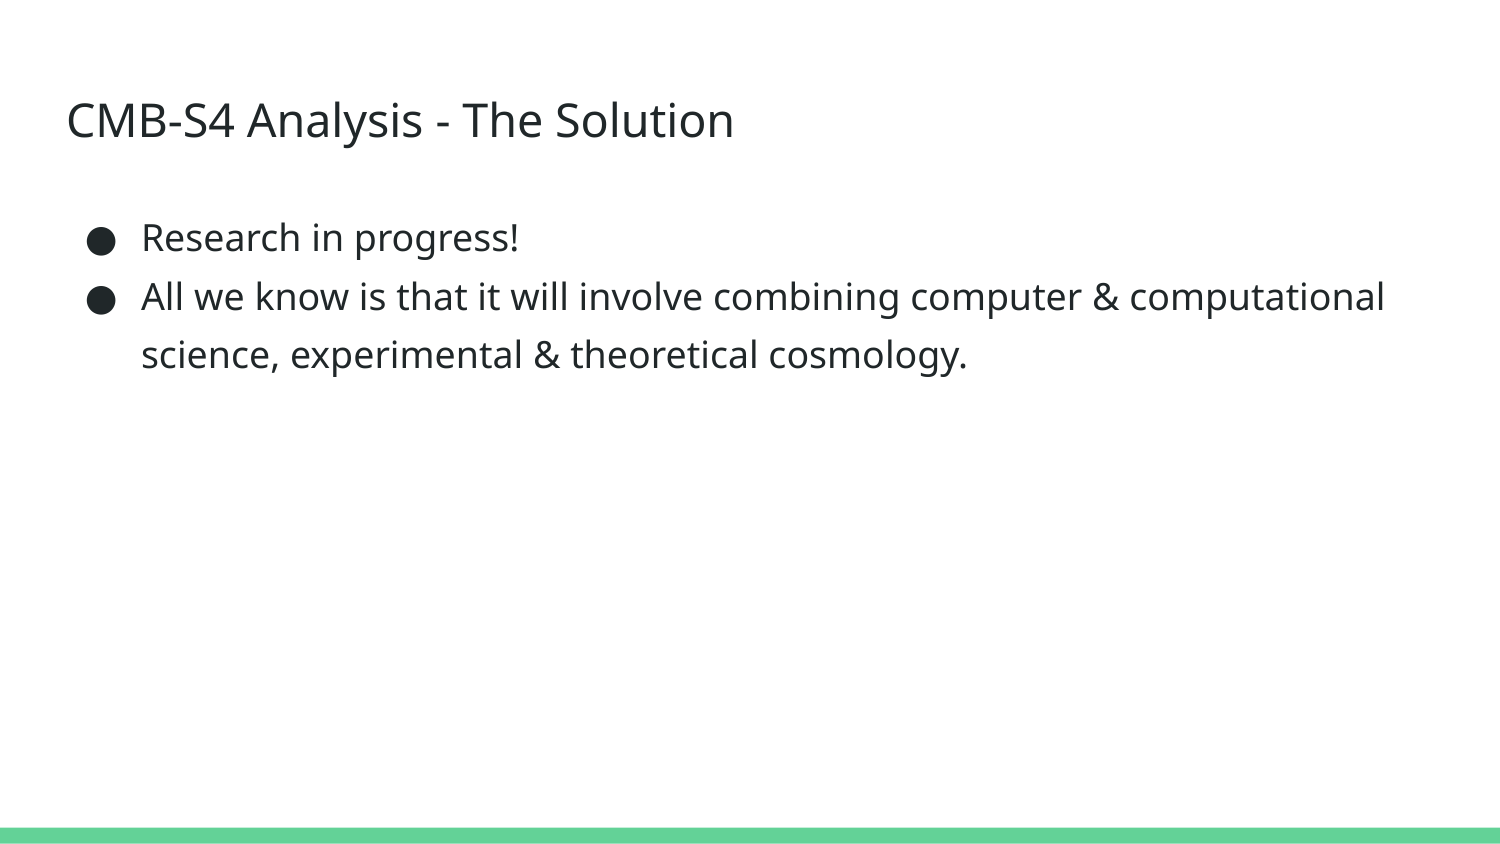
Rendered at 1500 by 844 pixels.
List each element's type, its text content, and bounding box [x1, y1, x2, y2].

title CMB-S4 Analysis - The Solution [51, 72, 1449, 167]
list Research in progress! All we know is that it will involve combining computer & computational science, experimental & theoretical cosmology. [51, 189, 1449, 750]
